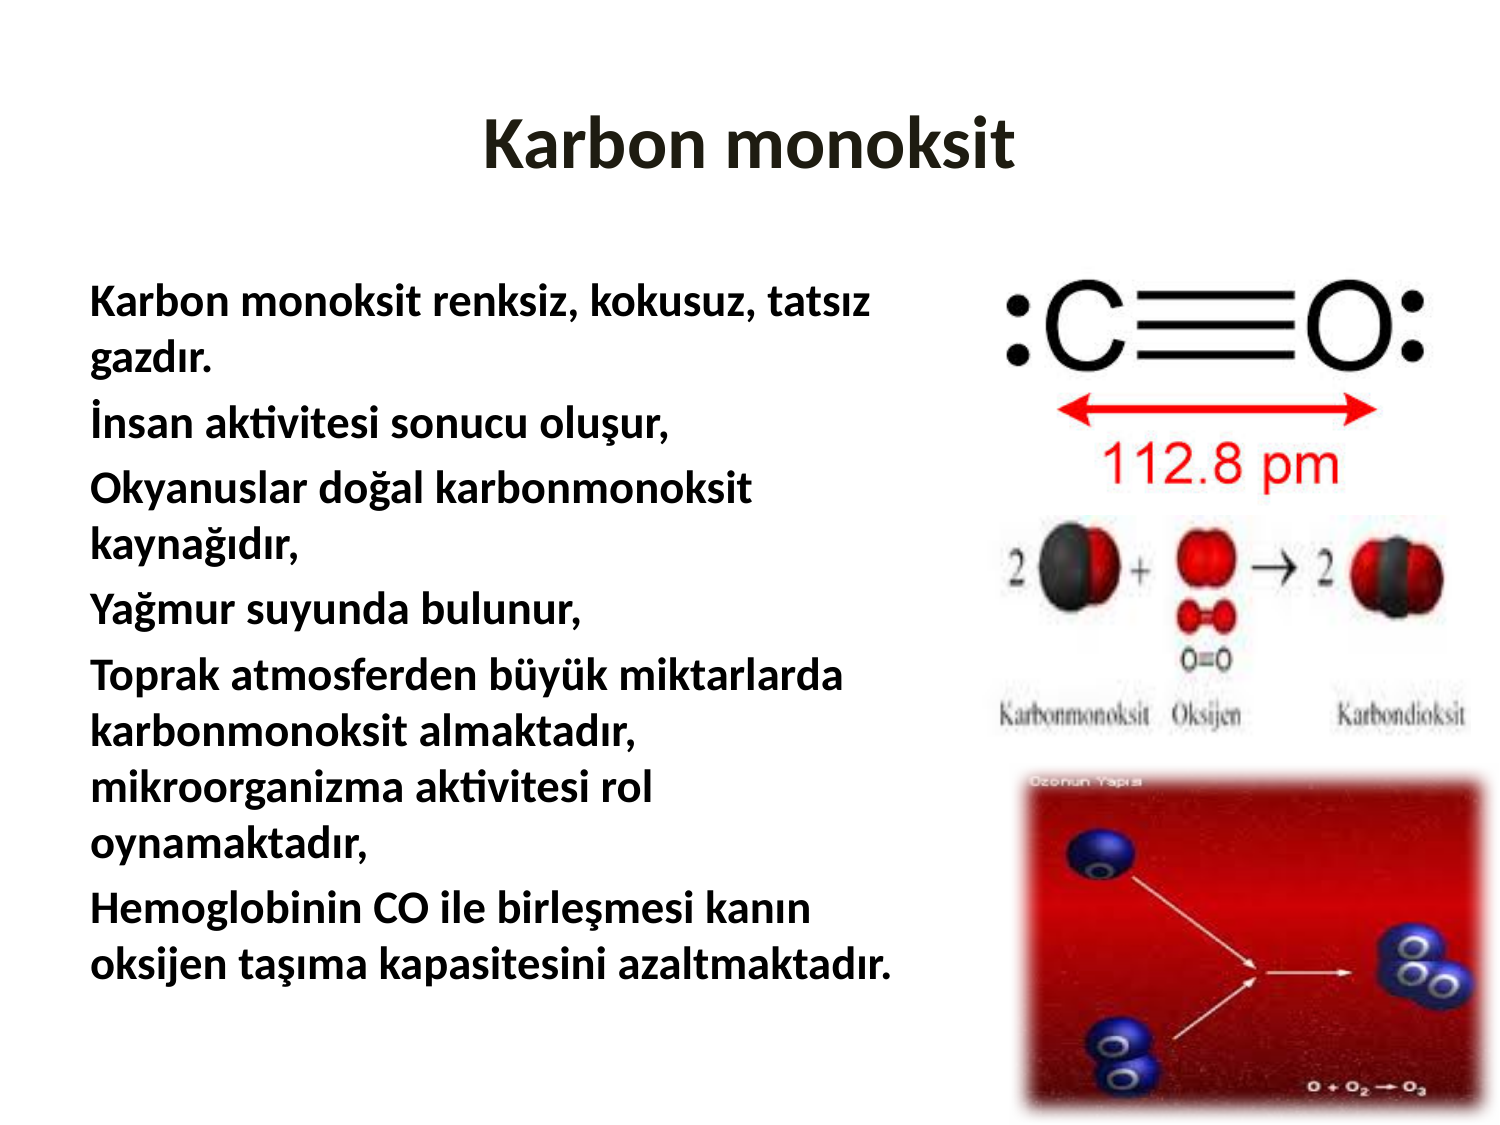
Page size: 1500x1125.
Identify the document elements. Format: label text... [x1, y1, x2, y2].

picture [982, 255, 1472, 740]
title Karbon monoksit [75, 45, 1425, 233]
picture [1009, 763, 1500, 1125]
list Karbon monoksit renksiz, kokusuz, tatsız gazdır. İnsan aktivitesi sonucu oluşur, Okyanuslar doğal karbonmonoksit kaynağıdır, Yağmur suyunda bulunur, Toprak atmosferden büyük miktarlarda karbonmonoksit almaktadır, mikroorganizma aktivitesi rol oynamaktadır, Hemoglobinin CO ile birleşmesi kanın oksijen taşıma kapasitesini azaltmaktadır. [75, 262, 928, 1005]
